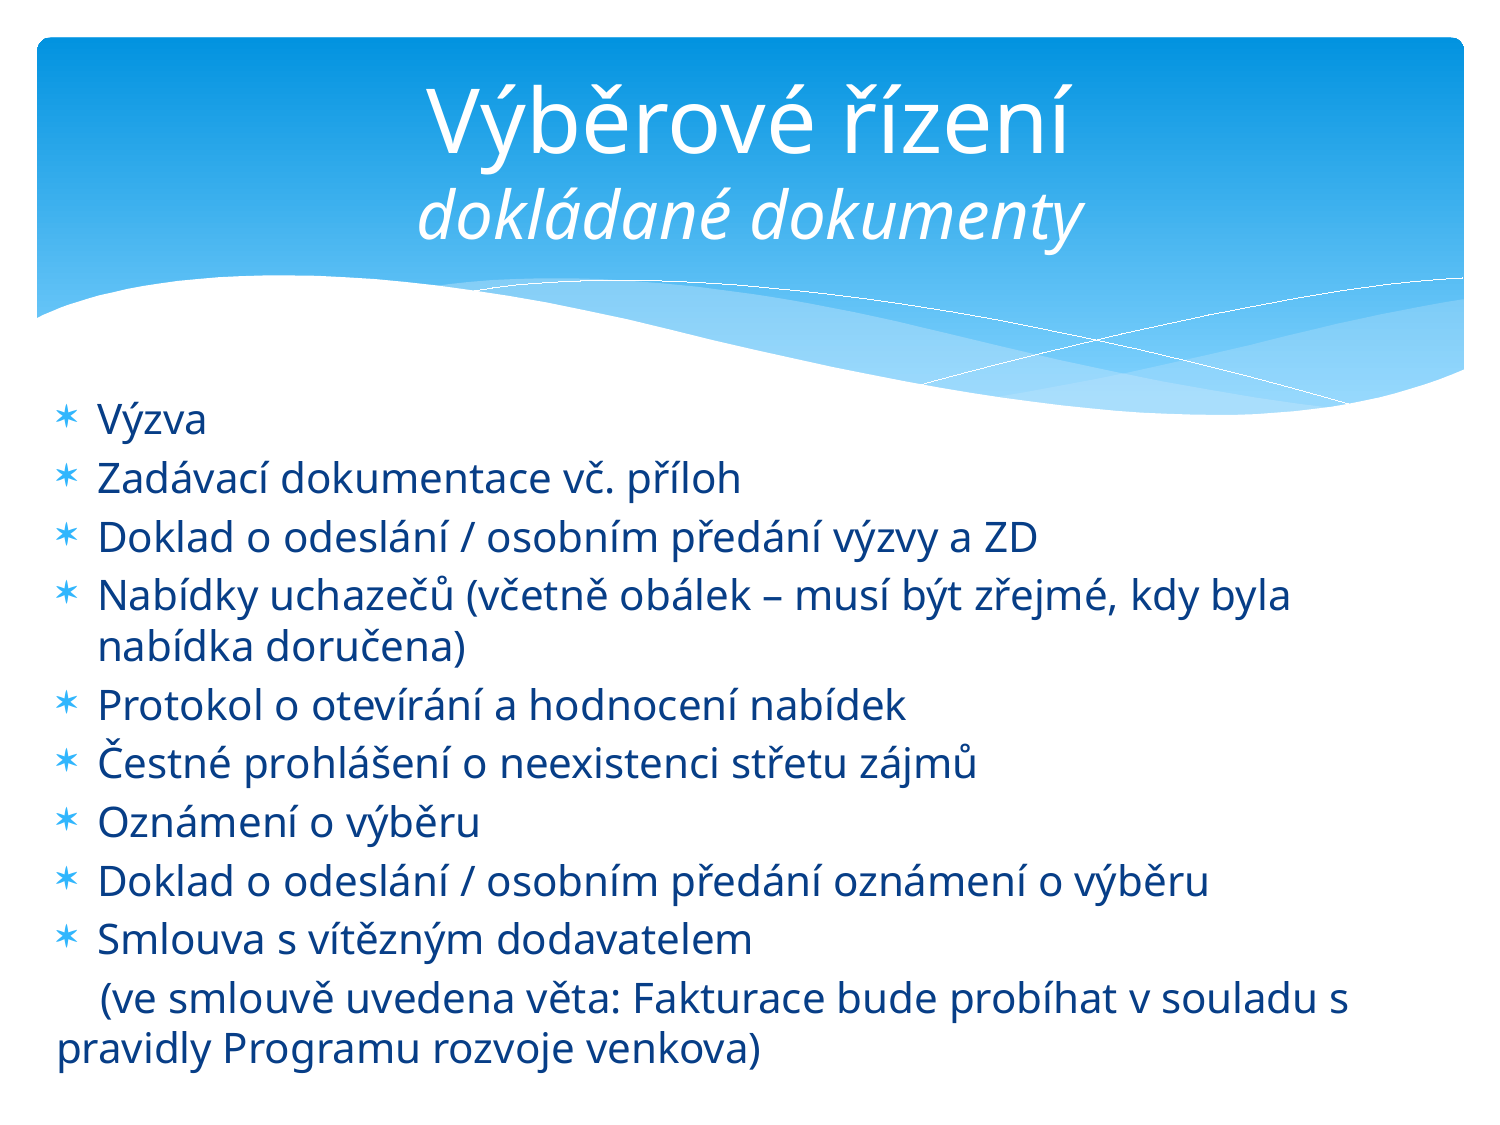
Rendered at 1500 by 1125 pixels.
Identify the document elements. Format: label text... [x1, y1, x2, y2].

title Výběrové řízení dokládané dokumenty [75, 55, 1425, 261]
list Výzva Zadávací dokumentace vč. příloh Doklad o odeslání / osobním předání výzvy a ZD Nabídky uchazečů (včetně obálek – musí být zřejmé, kdy byla nabídka doručena) Protokol o otevírání a hodnocení nabídek Čestné prohlášení o neexistenci střetu zájmů Oznámení o výběru Doklad o odeslání / osobním předání oznámení o výběru Smlouva s vítězným dodavatelem (ve smlouvě uvedena věta: Fakturace bude probíhat v souladu s pravidly Programu rozvoje venkova) [41, 385, 1471, 1083]
